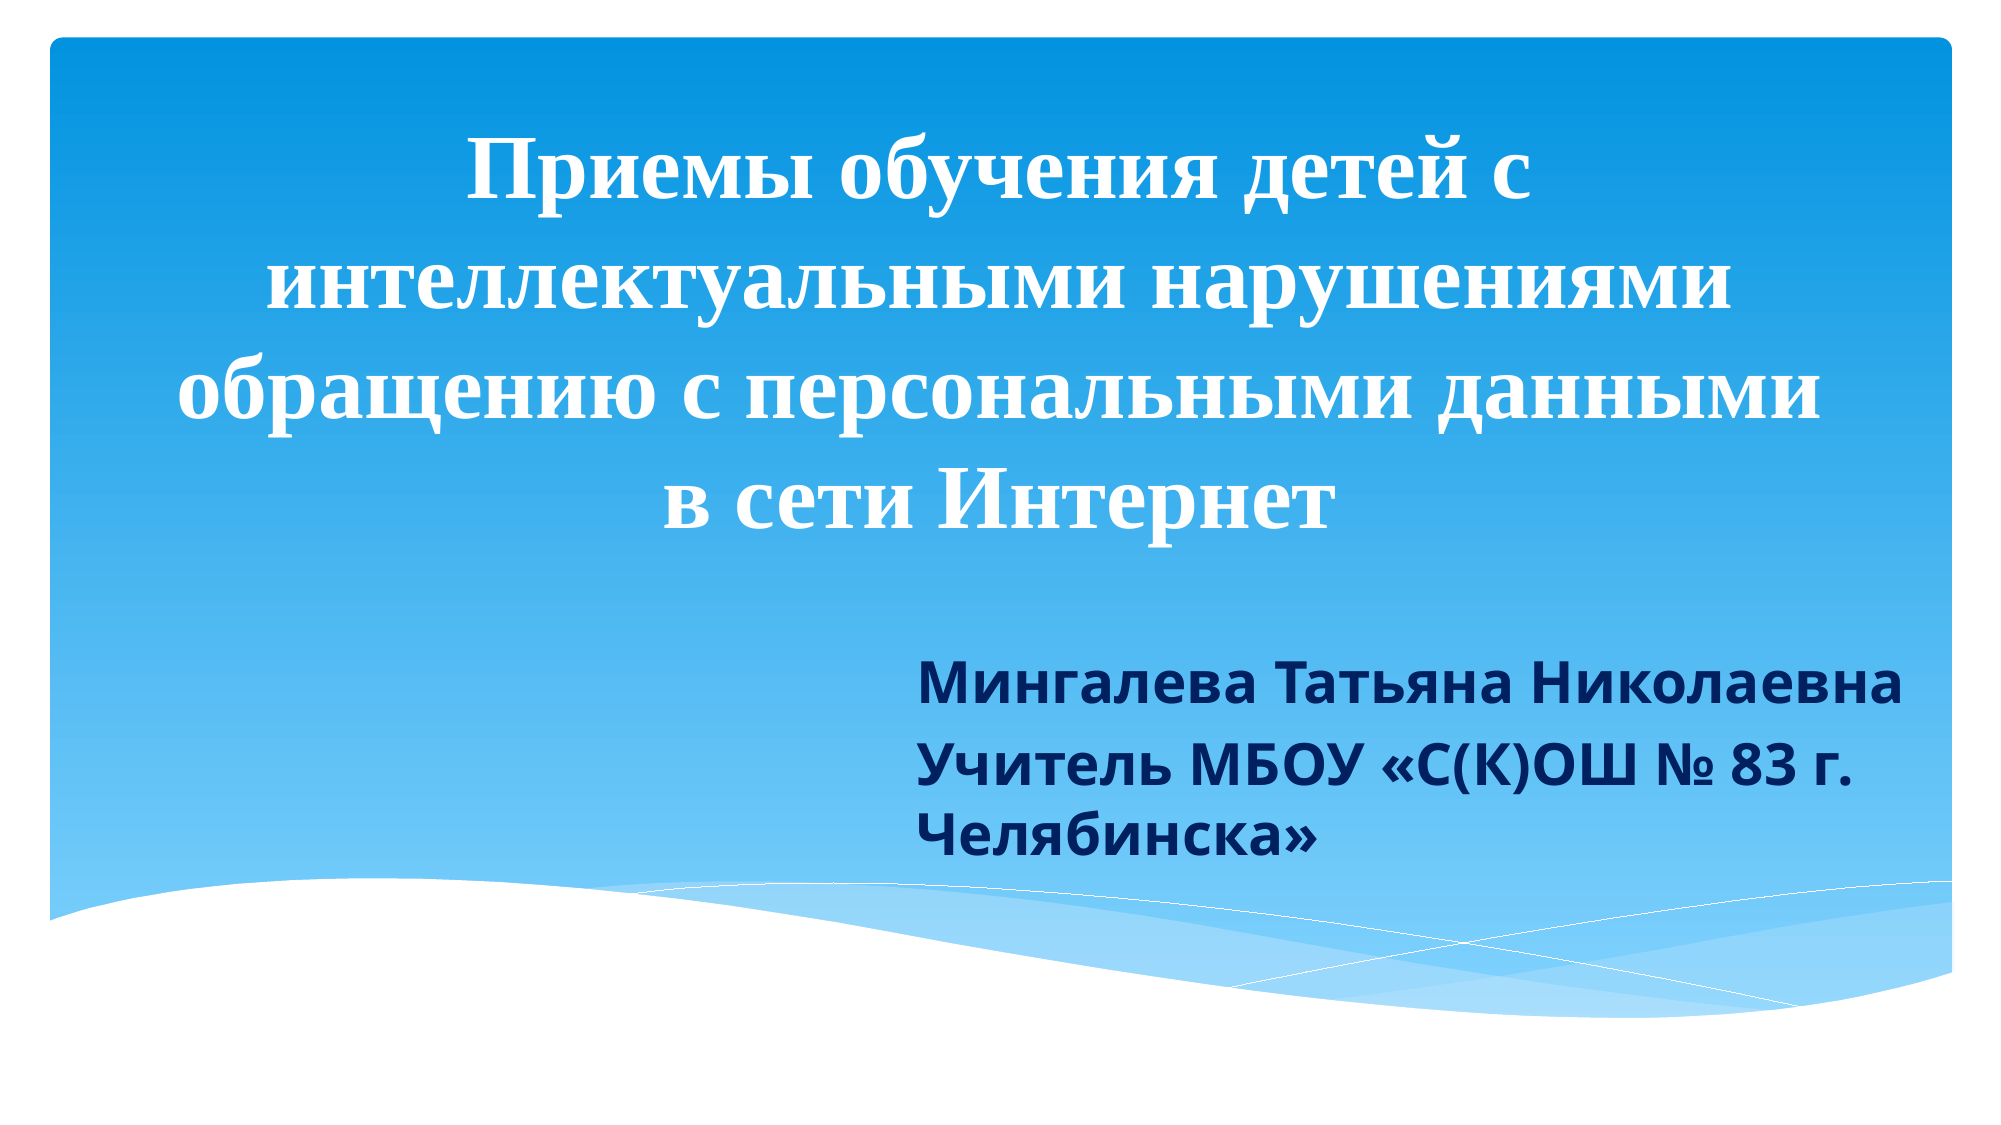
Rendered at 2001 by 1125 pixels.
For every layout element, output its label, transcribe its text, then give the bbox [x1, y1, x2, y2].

picture [468, 139, 535, 144]
picture [1447, 135, 1459, 144]
title Приемы обучения детей с интеллектуальными нарушениями обращению с персональными данными в сети Интернет [150, 144, 1850, 555]
picture [896, 133, 925, 144]
picture [1426, 135, 1438, 144]
subtitle Мингалева Татьяна Николаевна Учитель МБОУ «С(К)ОШ № 83 г. Челябинска» [901, 637, 1952, 880]
